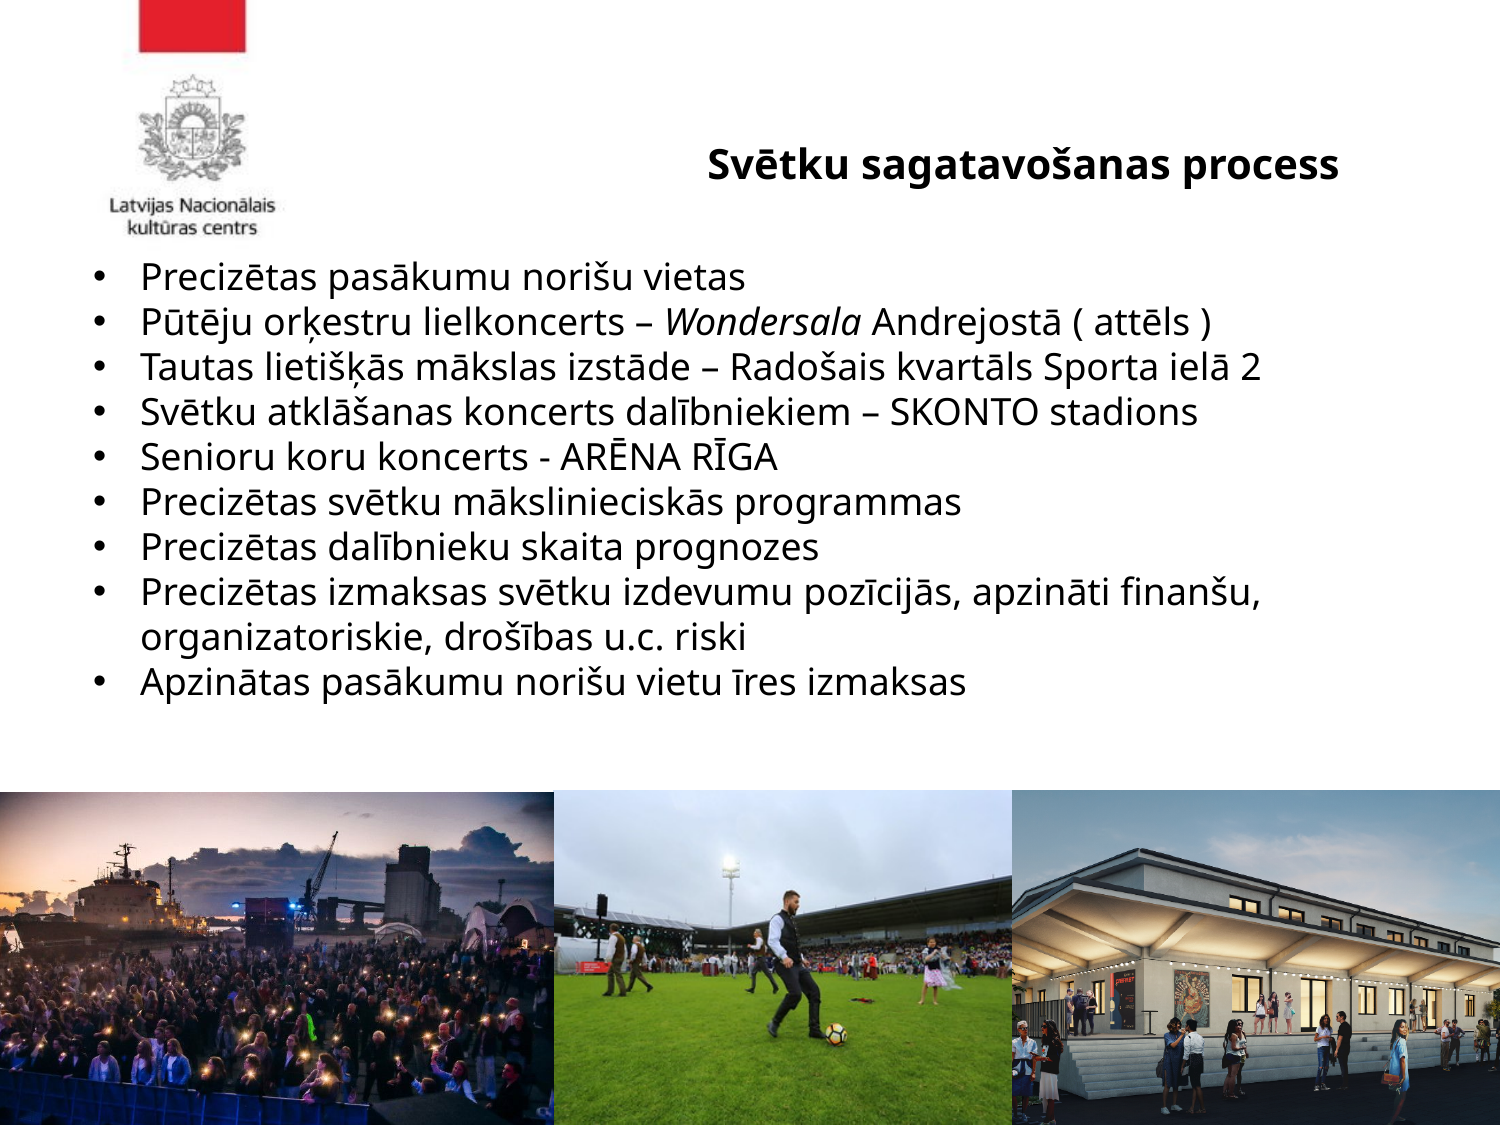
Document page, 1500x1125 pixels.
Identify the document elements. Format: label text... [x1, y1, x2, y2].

picture [0, 790, 1500, 1125]
list Svētku sagatavošanas process [367, 104, 1356, 223]
text_box Precizētas pasākumu norišu vietas Pūtēju orķestru lielkoncerts – Wondersala Andrejostā ( attēls ) Tautas lietišķās mākslas izstāde – Radošais kvartāls Sporta ielā 2 Svētku atklāšanas koncerts dalībniekiem – SKONTO stadions Senioru koru koncerts - ARĒNA RĪGA Precizētas svētku mākslinieciskās programmas Precizētas dalībnieku skaita prognozes Precizētas izmaksas svētku izdevumu pozīcijās, apzināti finanšu, organizatoriskie, drošības u.c. riski Apzinātas pasākumu norišu vietu īres izmaksas [78, 246, 1455, 790]
picture [48, 0, 338, 321]
